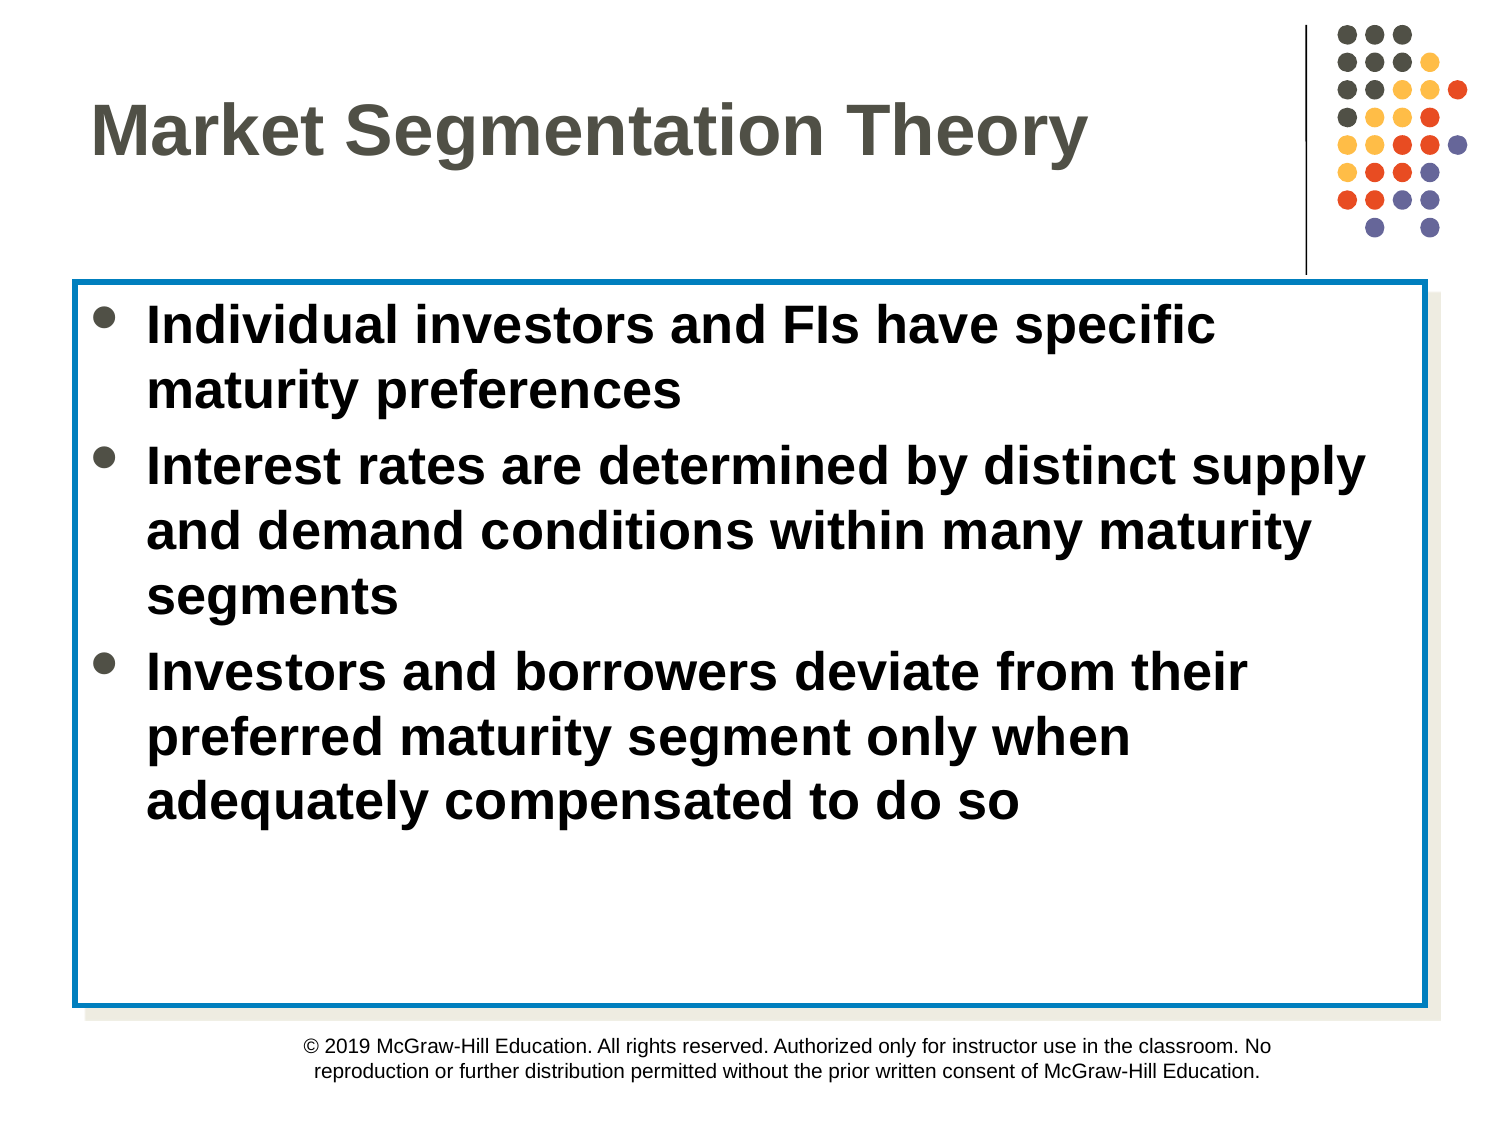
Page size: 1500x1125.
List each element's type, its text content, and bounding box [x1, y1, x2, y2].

list Individual investors and FIs have specific maturity preferences Interest rates are determined by distinct supply and demand conditions within many maturity segments Investors and borrowers deviate from their preferred maturity segment only when adequately compensated to do so [75, 282, 1425, 1006]
footer © 2019 McGraw-Hill Education. All rights reserved. Authorized only for instructor use in the classroom. No reproduction or further distribution permitted without the prior written consent of McGraw-Hill Education. [262, 1025, 1313, 1100]
title Market Segmentation Theory [75, 20, 1313, 233]
